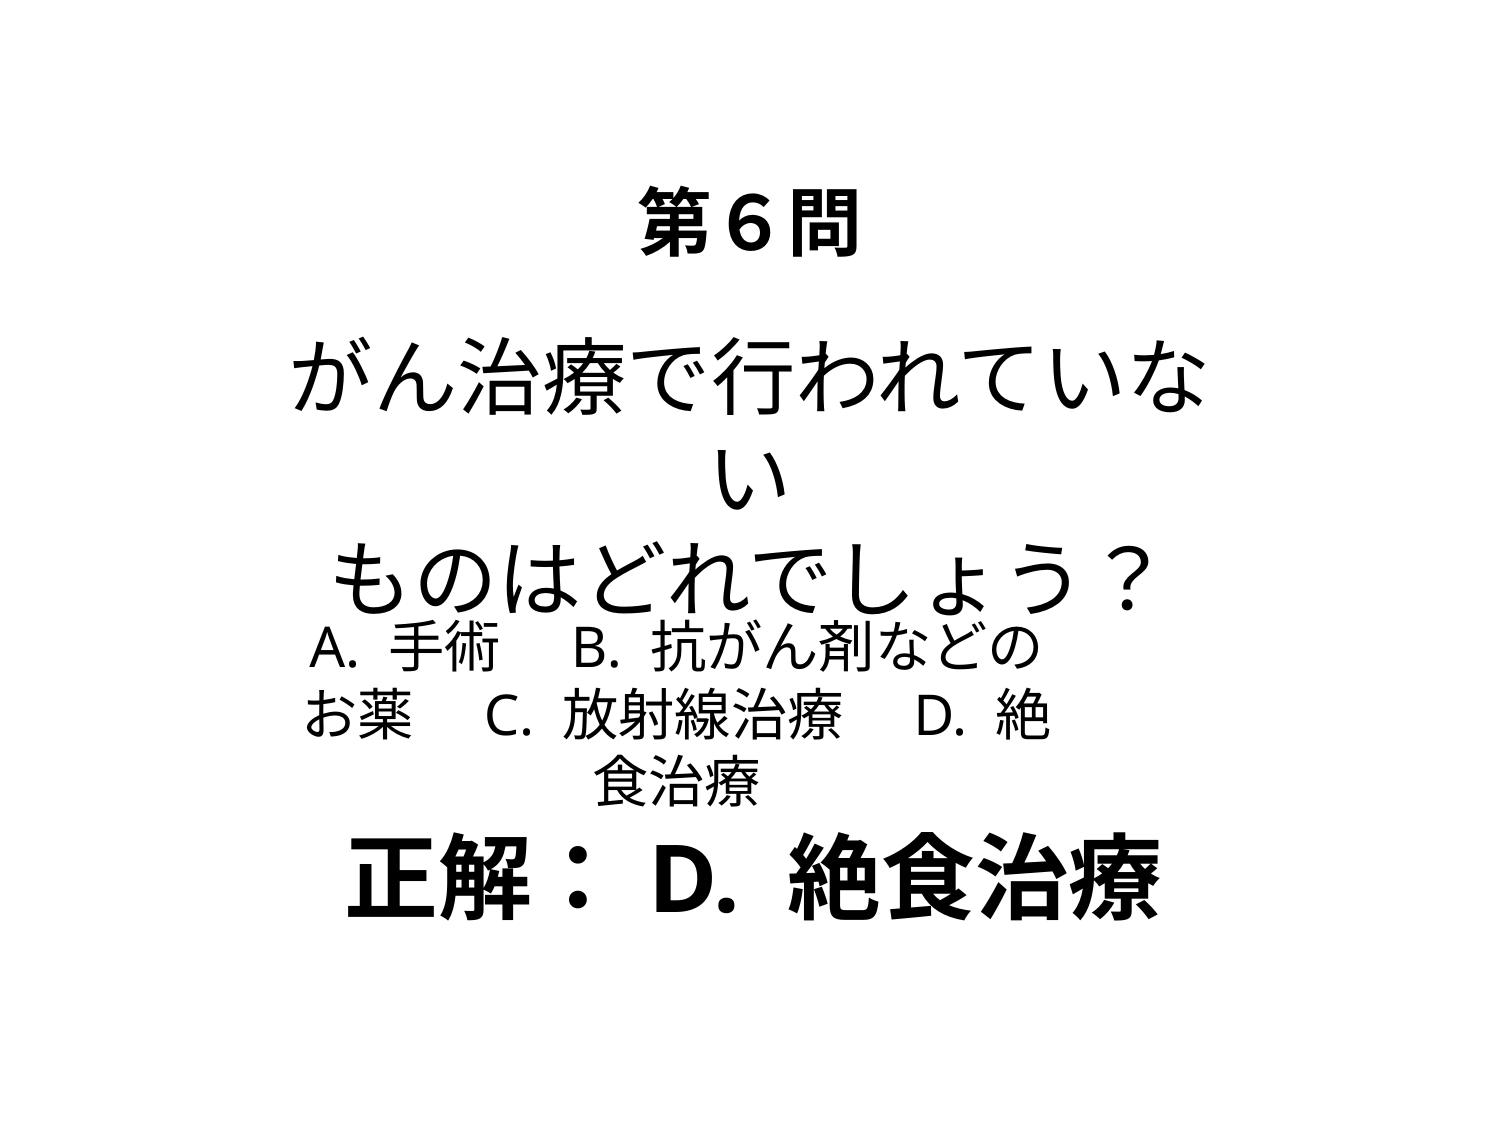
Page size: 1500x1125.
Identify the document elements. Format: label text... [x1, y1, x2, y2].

text_box がん治療で行われていない ものはどれでしょう？ [245, 316, 1255, 636]
text_box 第６問 [481, 168, 1019, 274]
text_box 正解：D. 絶食治療 [329, 810, 1178, 939]
text_box A. 手術 B. 抗がん剤などのお薬 C. 放射線治療 D. 絶食治療 [268, 604, 1085, 822]
